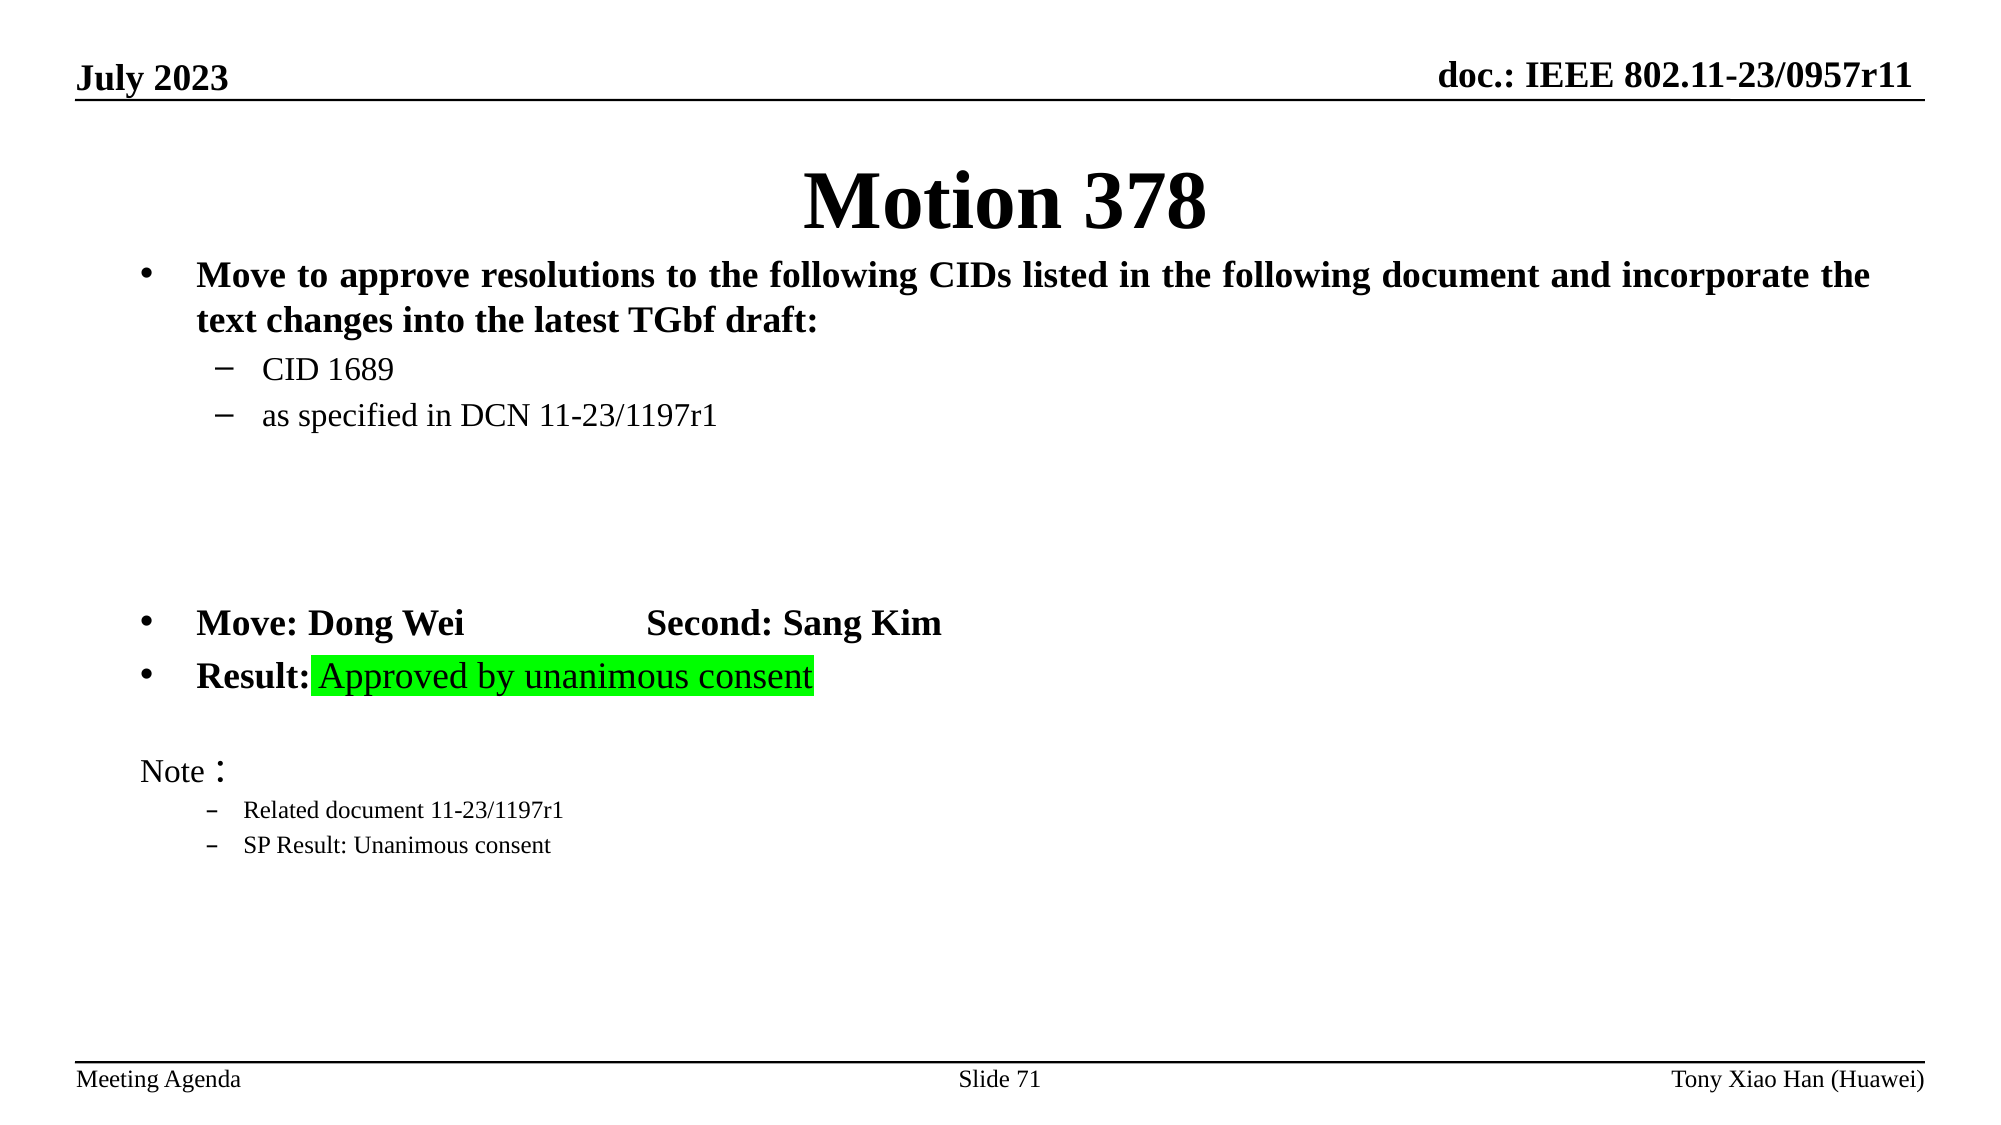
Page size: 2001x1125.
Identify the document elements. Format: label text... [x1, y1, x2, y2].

text_box Motion 378 [368, 137, 1644, 212]
text_box Move to approve resolutions to the following CIDs listed in the following document and incorporate the text changes into the latest TGbf draft: CID 1689 as specified in DCN 11-23/1197r1 Move: Dong Wei Second: Sang Kim Result: Approved by unanimous consent Note： Related document 11-23/1197r1 SP Result: Unanimous consent [125, 212, 1888, 900]
